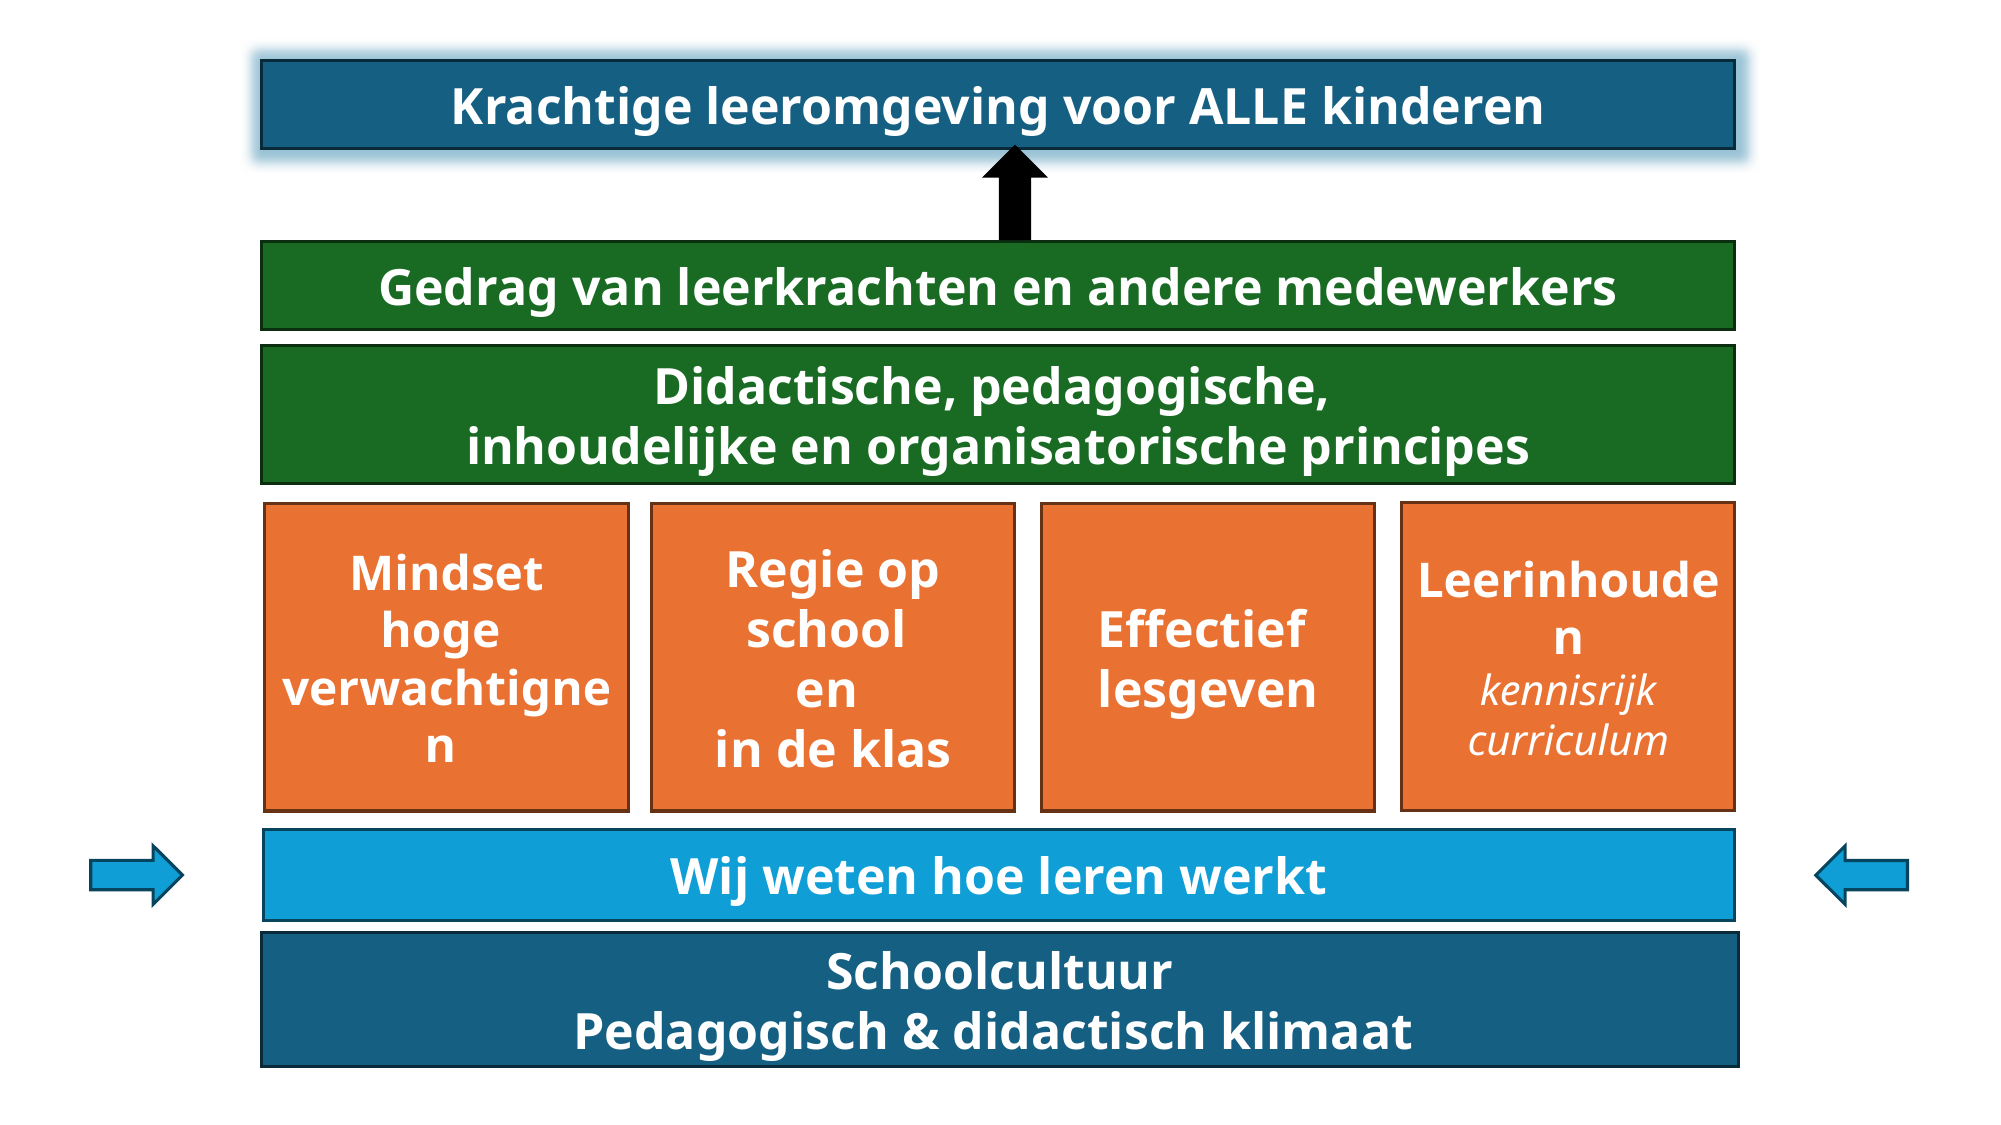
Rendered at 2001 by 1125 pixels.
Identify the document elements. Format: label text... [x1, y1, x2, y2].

text_box Leerinhouden kennisrijk curriculum [1400, 501, 1736, 812]
text_box Gedrag van leerkrachten en andere medewerkers [260, 240, 1736, 331]
text_box [981, 144, 1049, 241]
text_box Mindset hoge verwachtignen [263, 502, 630, 813]
text_box [1813, 842, 1910, 909]
text_box Effectief lesgeven [1040, 502, 1376, 813]
text_box [89, 842, 185, 909]
text_box Didactische, pedagogische, inhoudelijke en organisatorische principes [260, 344, 1736, 485]
text_box Krachtige leeromgeving voor ALLE kinderen [260, 59, 1736, 150]
text_box Wij weten hoe leren werkt [262, 828, 1736, 922]
text_box Schoolcultuur Pedagogisch & didactisch klimaat [260, 931, 1740, 1068]
text_box Regie op school en in de klas [650, 502, 1016, 813]
